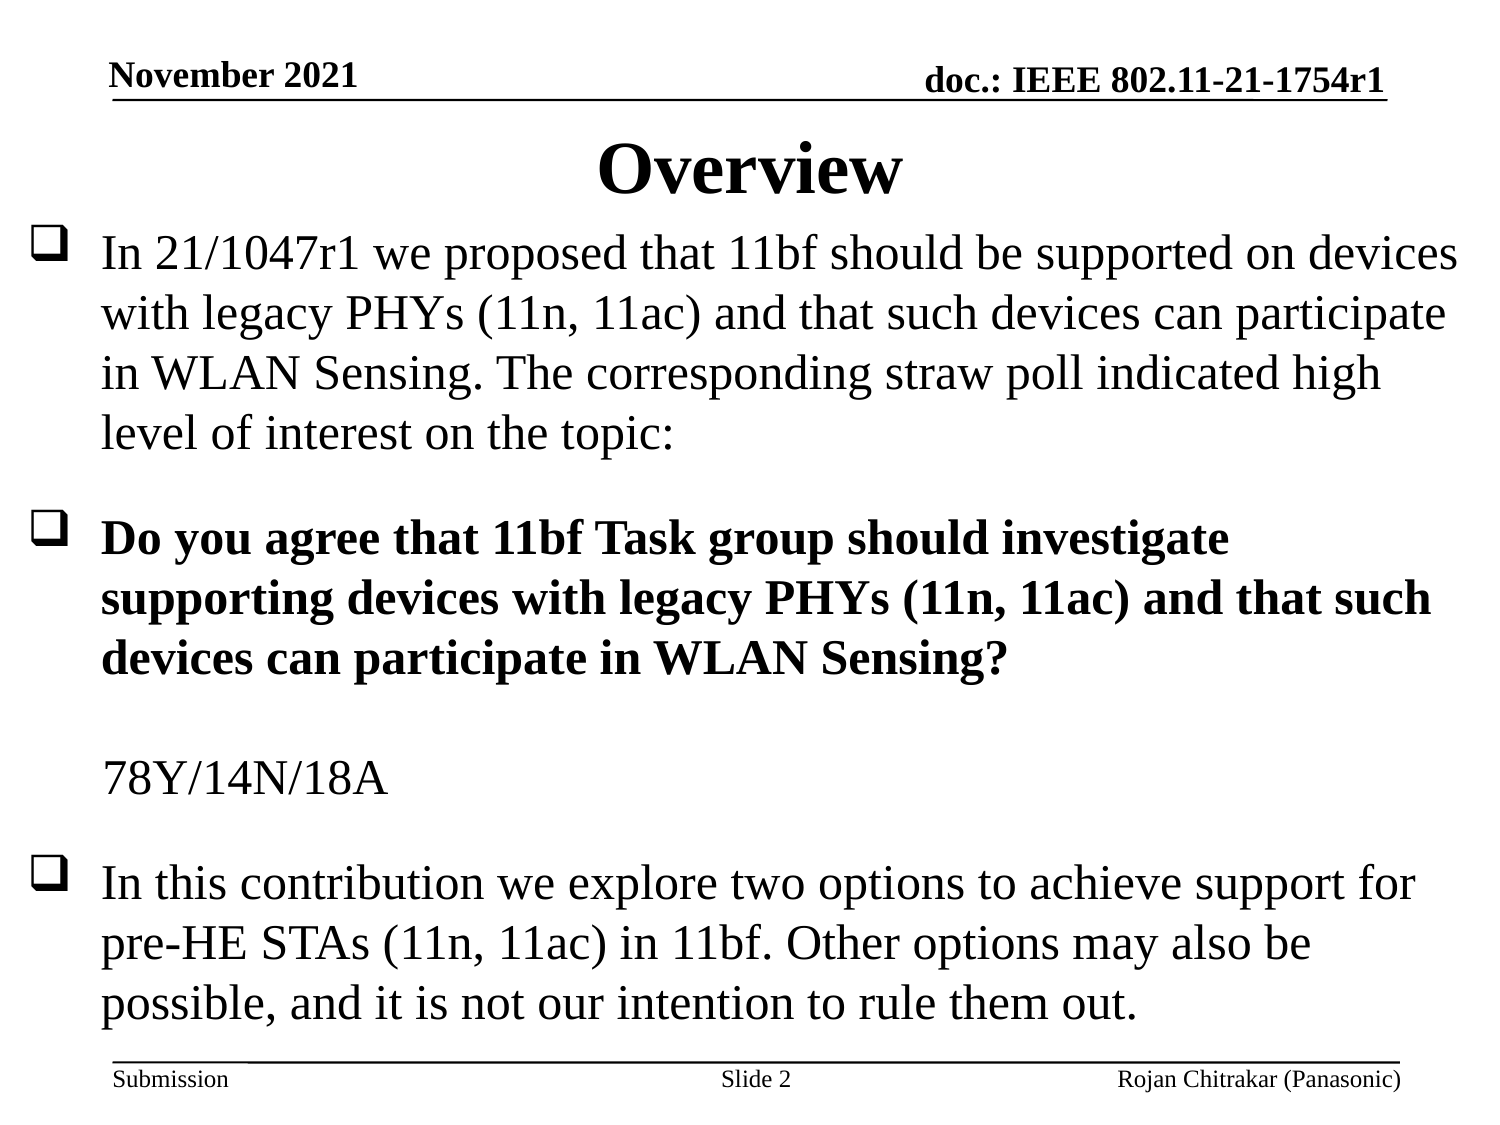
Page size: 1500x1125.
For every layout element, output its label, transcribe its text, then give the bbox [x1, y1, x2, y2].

text_box Overview [0, 111, 1500, 225]
text_box In 21/1047r1 we proposed that 11bf should be supported on devices with legacy PHYs (11n, 11ac) and that such devices can participate in WLAN Sensing. The corresponding straw poll indicated high level of interest on the topic: Do you agree that 11bf Task group should investigate supporting devices with legacy PHYs (11n, 11ac) and that such devices can participate in WLAN Sensing? 78Y/14N/18A In this contribution we explore two options to achieve support for pre-HE STAs (11n, 11ac) in 11bf. Other options may also be possible, and it is not our intention to rule them out. [12, 212, 1475, 1038]
slide_number Slide 2 [712, 1061, 800, 1093]
footer Rojan Chitrakar (Panasonic) [949, 1061, 1402, 1093]
